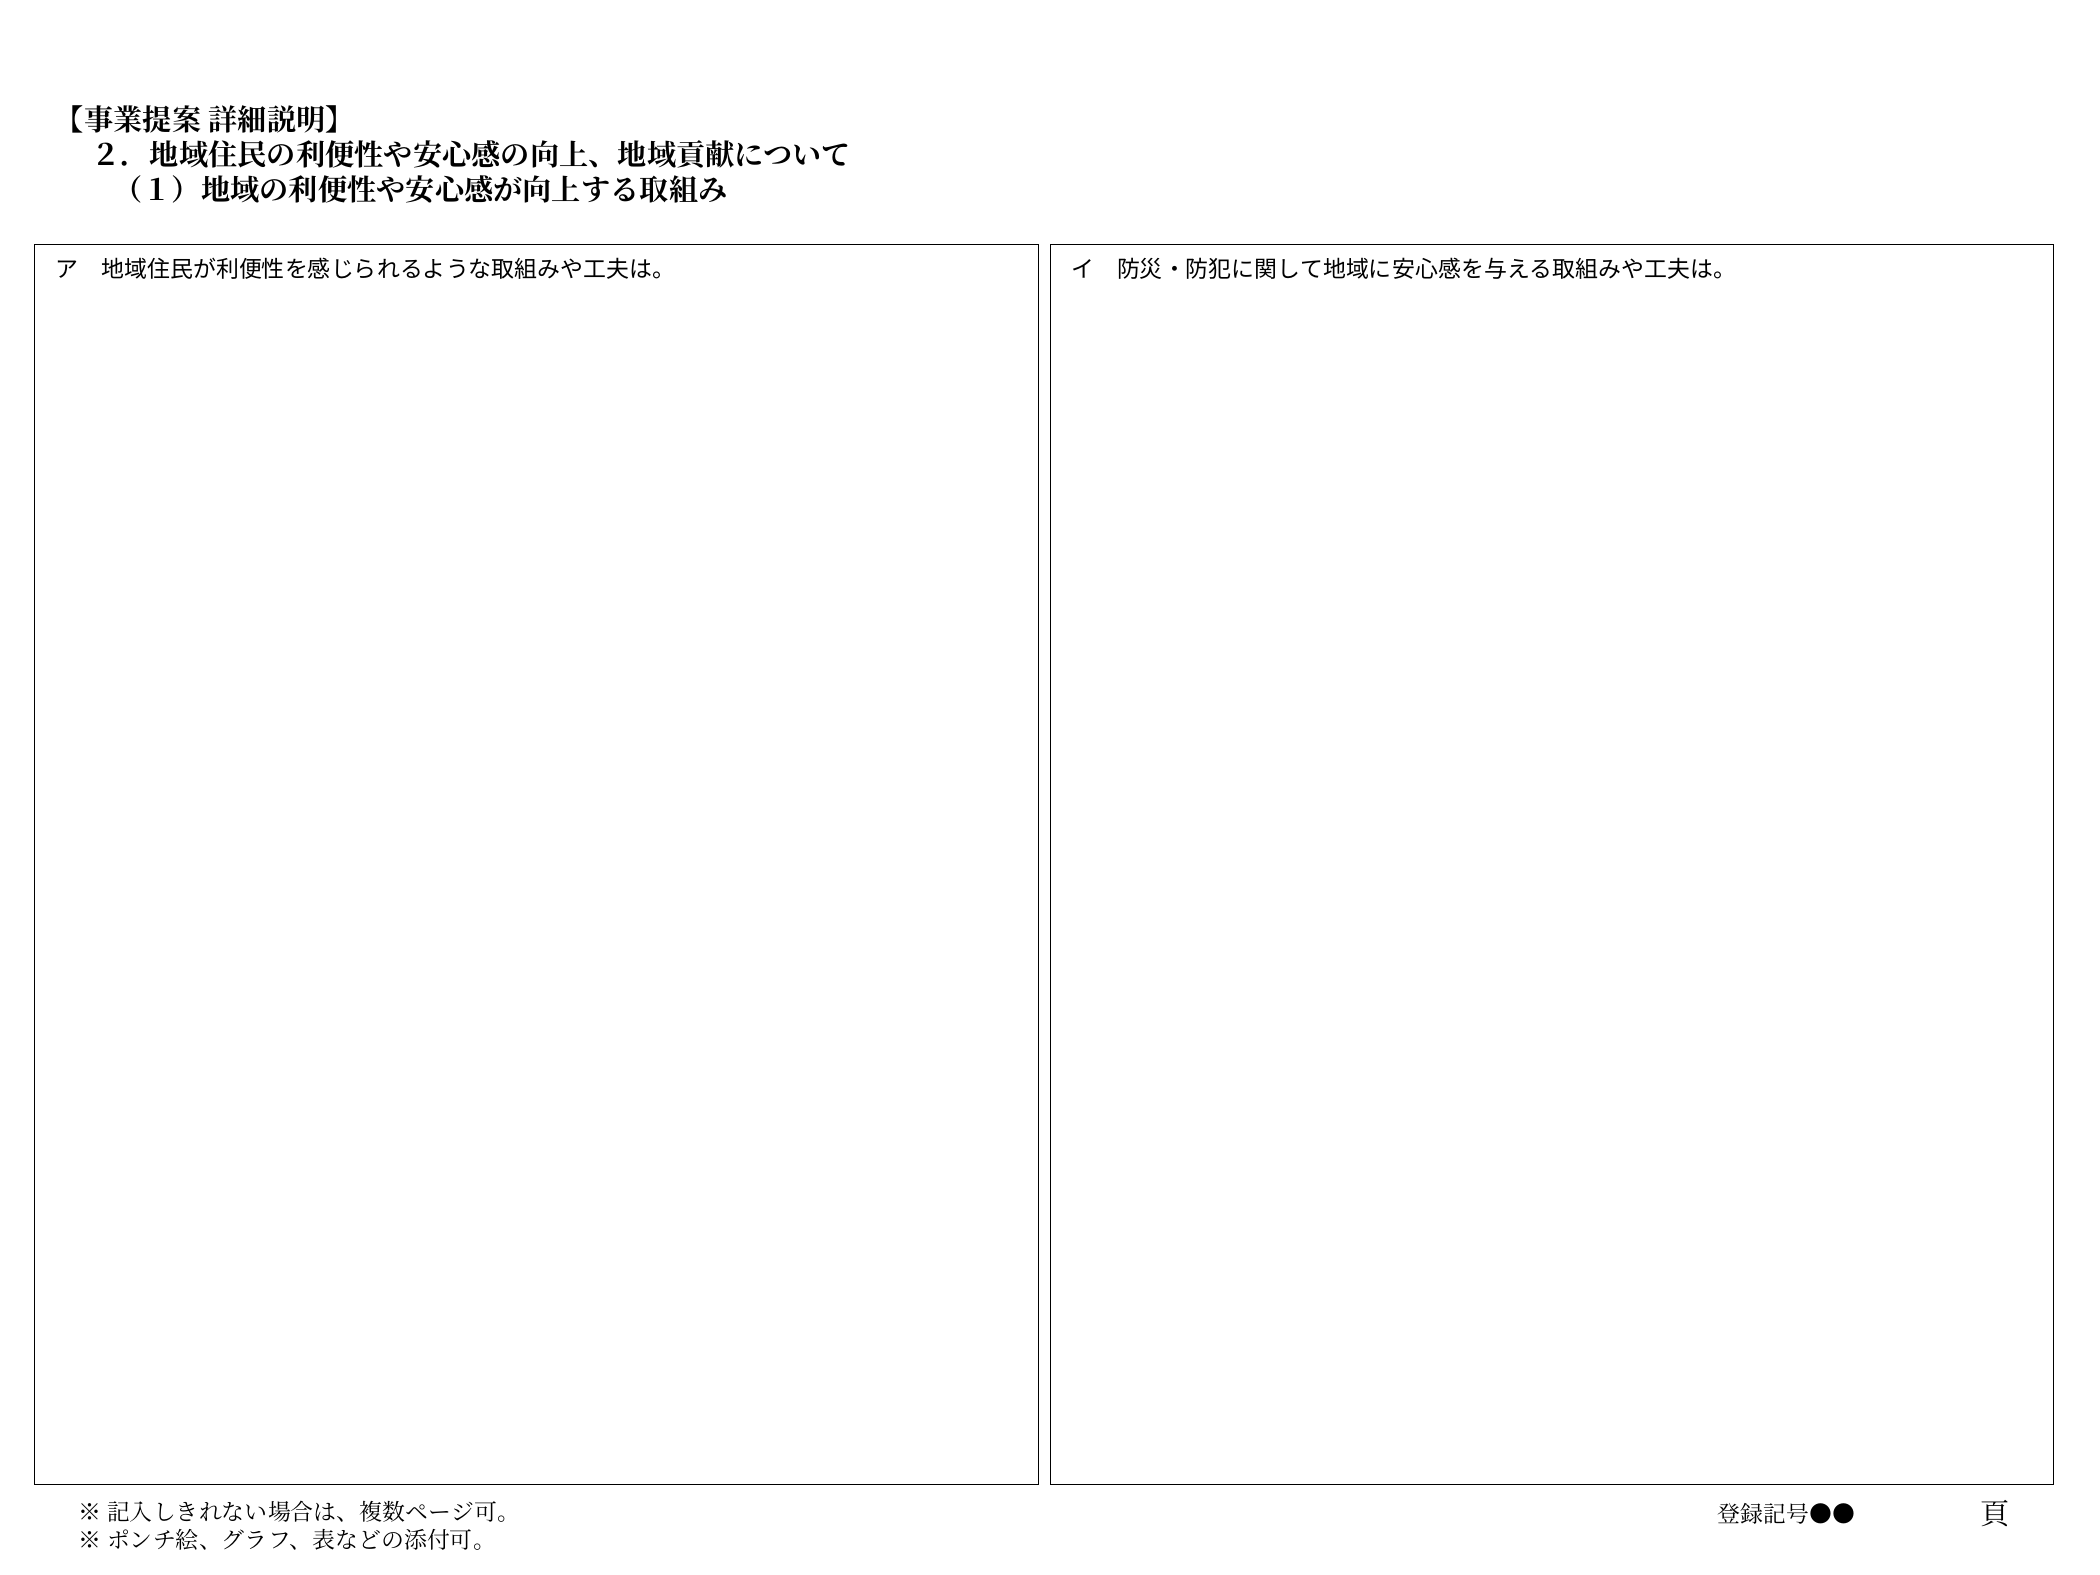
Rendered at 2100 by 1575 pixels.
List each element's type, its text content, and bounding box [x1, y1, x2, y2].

list ア 地域住民が利便性を感じられるような取組みや工夫は。 [34, 244, 1039, 1485]
list イ 防災・防犯に関して地域に安心感を与える取組みや工夫は。 [1050, 244, 2054, 1485]
footer 登録記号●● [1211, 1471, 1877, 1556]
slide_number 頁 [1912, 1471, 2031, 1556]
text_box ※記入しきれない場合は、複数ページ可。 ※ポンチ絵、グラフ、表などの添付可。 [57, 1483, 1098, 1568]
title 【事業提案 詳細説明】 ２．地域住民の利便性や安心感の向上、地域貢献について （１）地域の利便性や安心感が向上する取組み [34, 90, 2043, 256]
